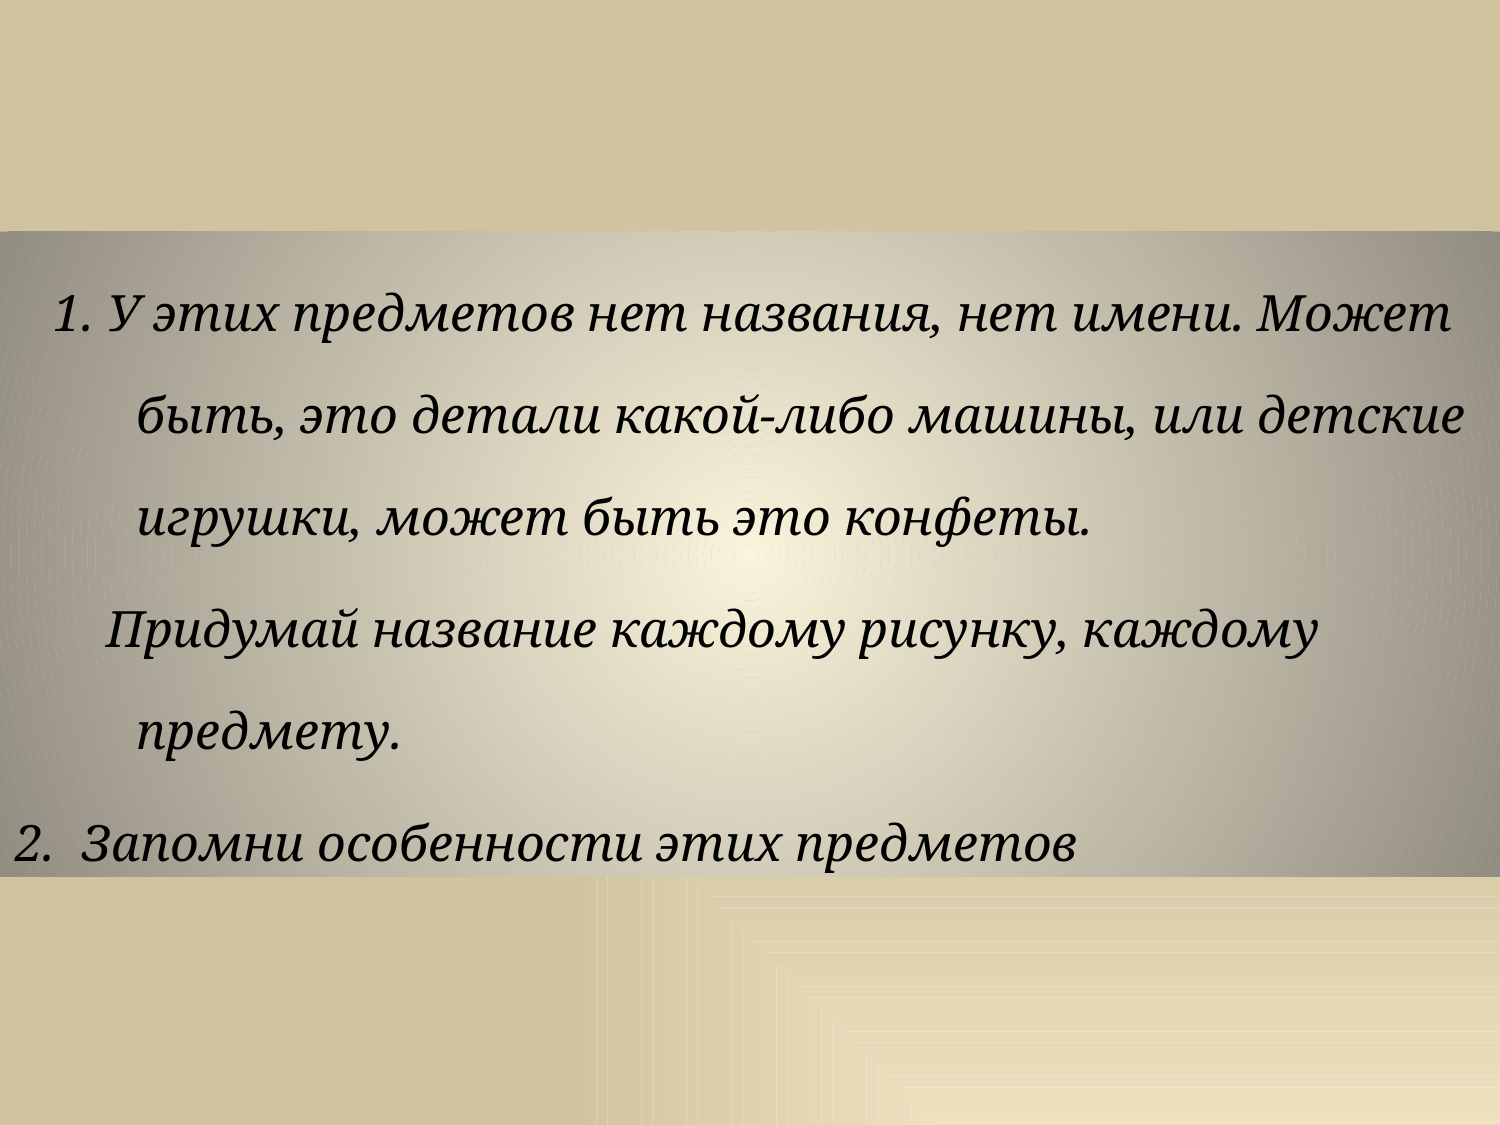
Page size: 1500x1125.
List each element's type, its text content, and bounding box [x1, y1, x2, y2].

list 1. У этих предметов нет названия, нет имени. Может быть, это детали какой-либо машины, или детские игрушки, может быть это конфеты. Придумай название каждому рисунку, каждому предмету. 2. Запомни особенности этих предметов [0, 230, 1500, 879]
